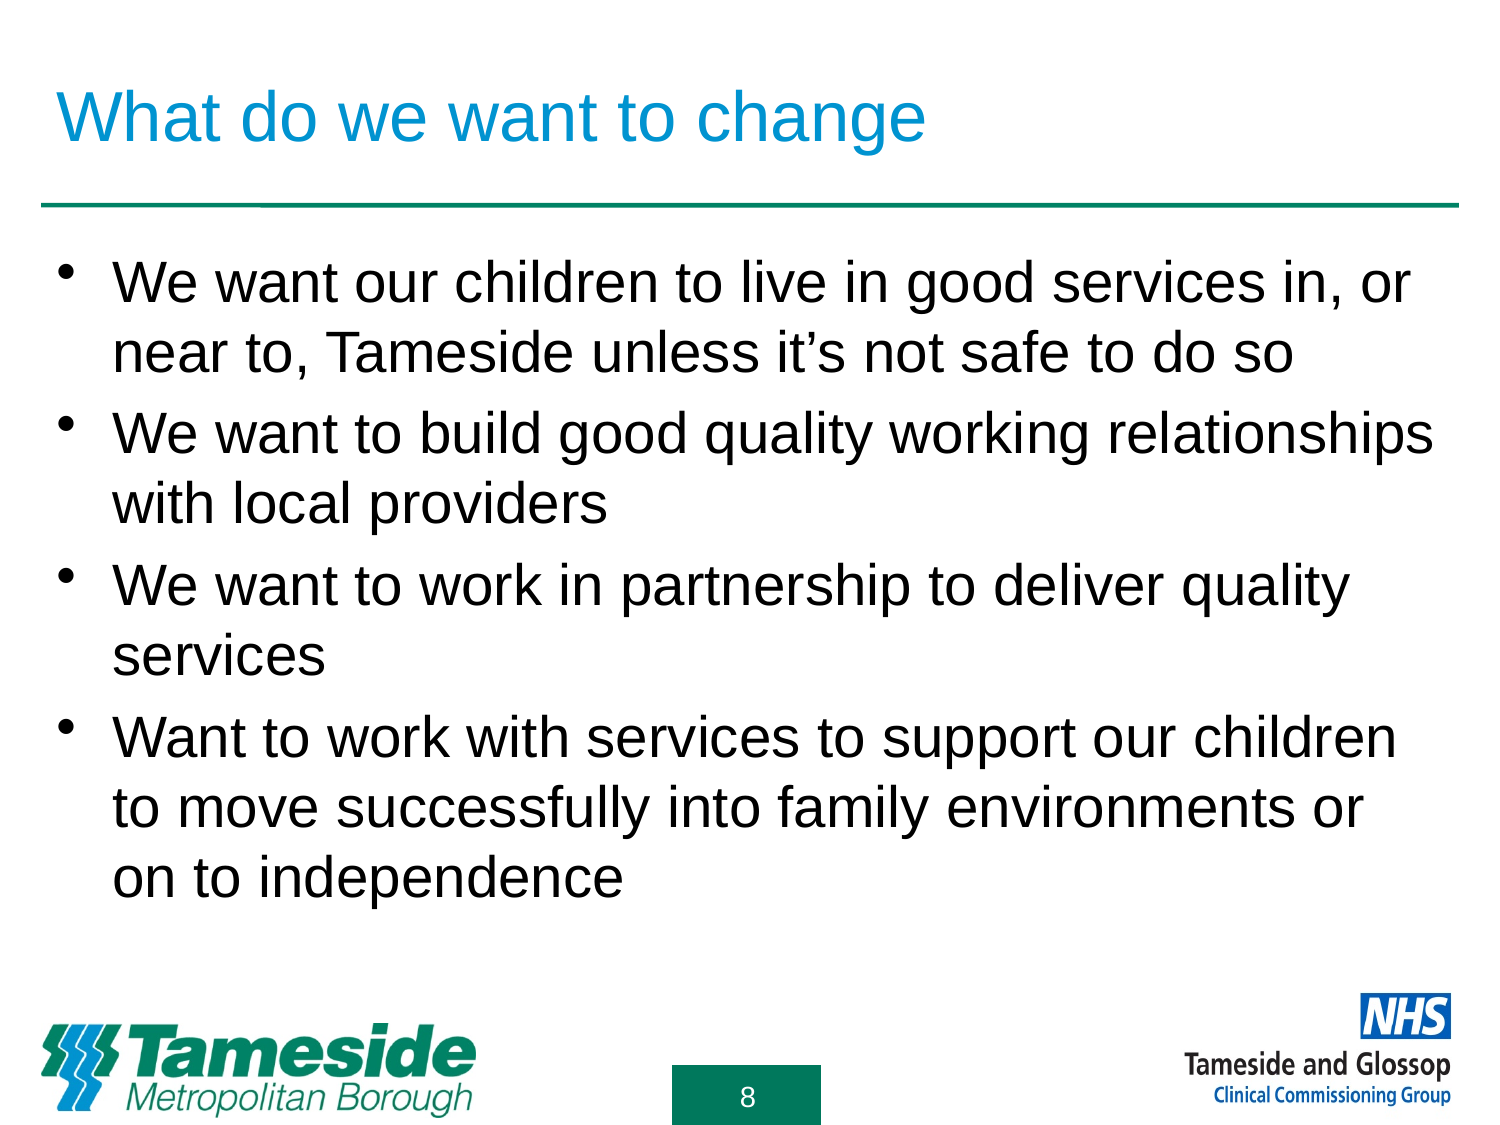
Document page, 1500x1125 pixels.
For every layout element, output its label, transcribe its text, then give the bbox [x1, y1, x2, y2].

picture [1069, 990, 1487, 1125]
slide_number 8 [572, 1070, 924, 1125]
picture [41, 1023, 476, 1118]
title What do we want to change [41, 19, 1459, 207]
list We want our children to live in good services in, or near to, Tameside unless it’s not safe to do so We want to build good quality working relationships with local providers We want to work in partnership to deliver quality services Want to work with services to support our children to move successfully into family environments or on to independence [41, 236, 1459, 979]
